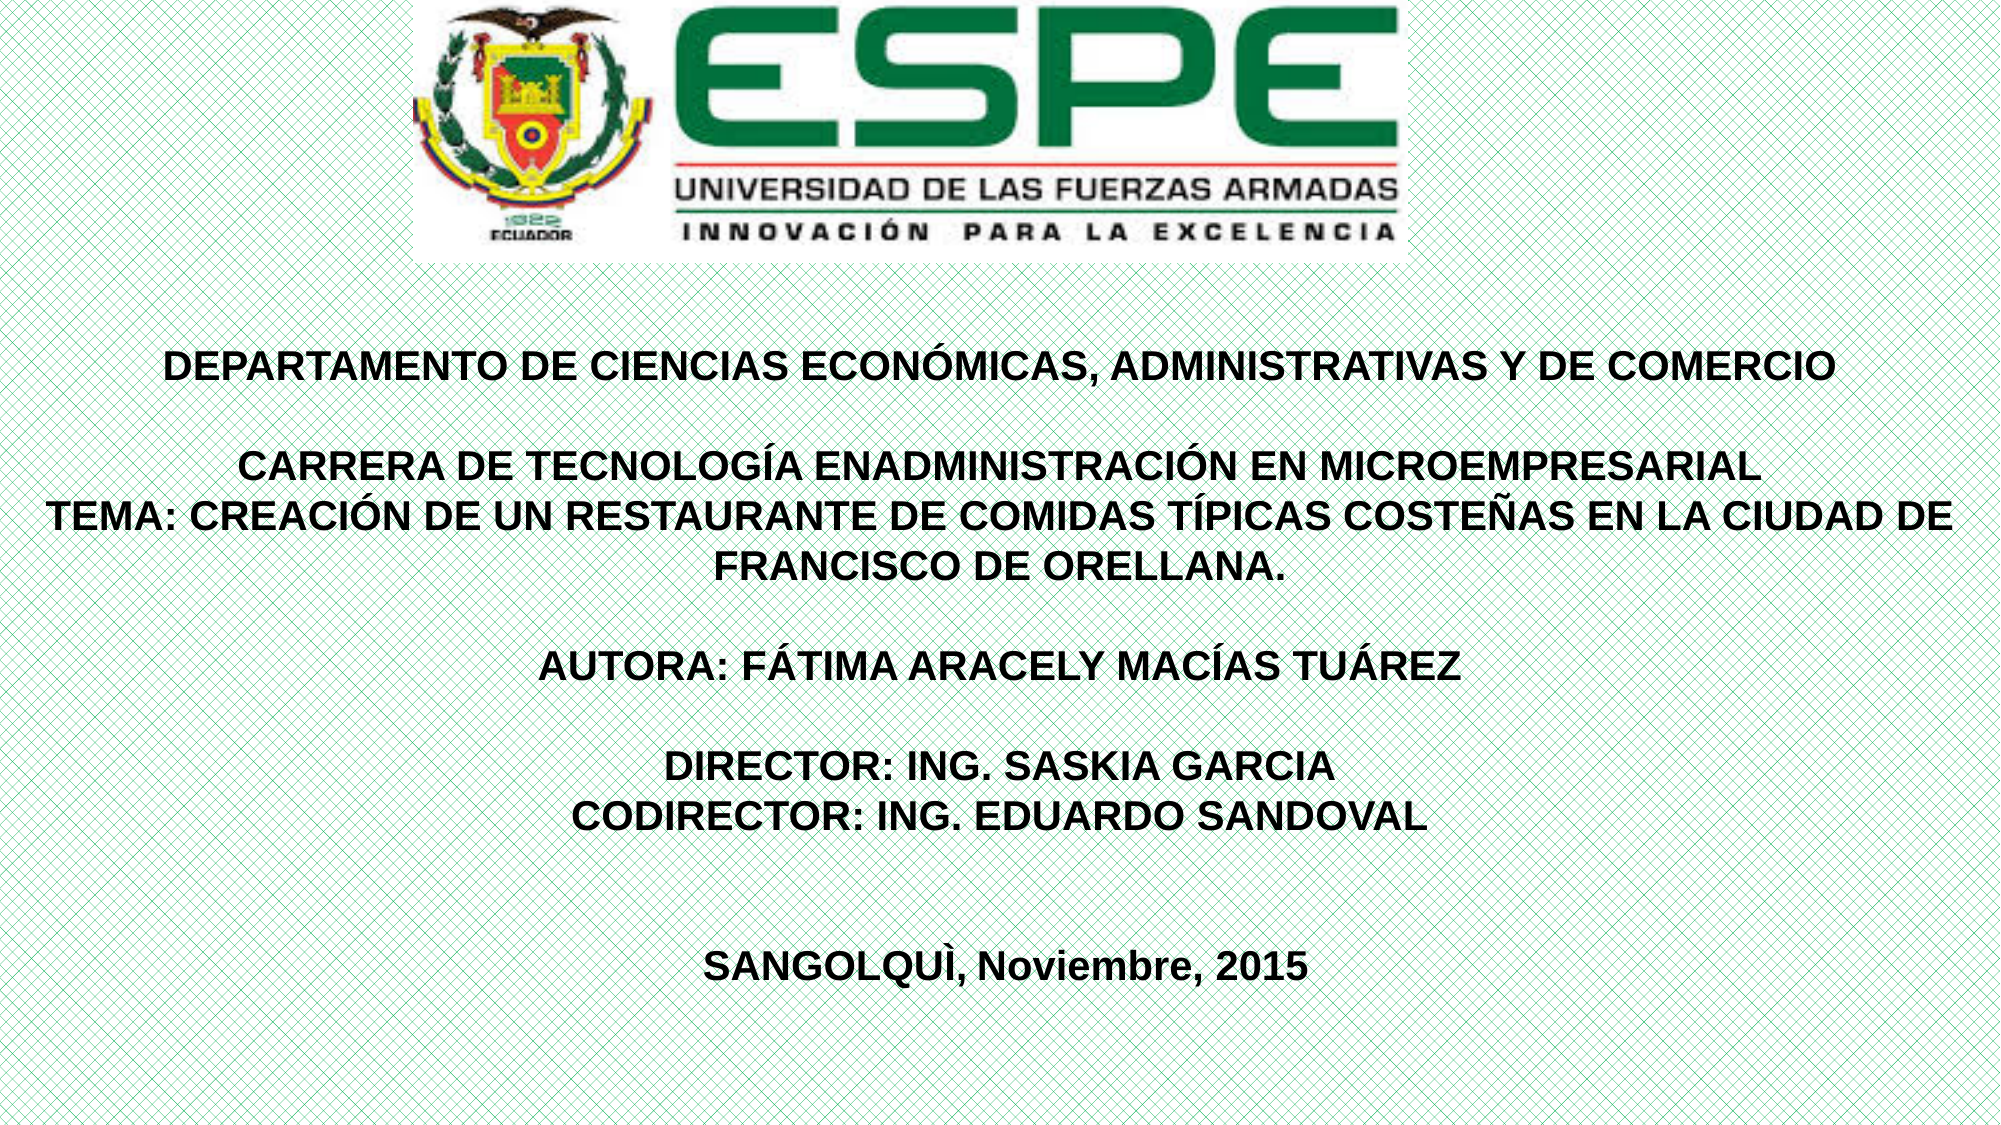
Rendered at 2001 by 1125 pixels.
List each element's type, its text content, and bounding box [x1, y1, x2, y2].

text_box DEPARTAMENTO DE CIENCIAS ECONÓMICAS, ADMINISTRATIVAS Y DE COMERCIO CARRERA DE TECNOLOGÍA ENADMINISTRACIÓN EN MICROEMPRESARIAL TEMA: CREACIÓN DE UN RESTAURANTE DE COMIDAS TÍPICAS COSTEÑAS EN LA CIUDAD DE FRANCISCO DE ORELLANA. AUTORA: FÁTIMA ARACELY MACÍAS TUÁREZ DIRECTOR: ING. SASKIA GARCIA CODIRECTOR: ING. EDUARDO SANDOVAL SANGOLQUÌ, Noviembre, 2015 [0, 331, 2000, 997]
picture [412, 0, 1408, 263]
